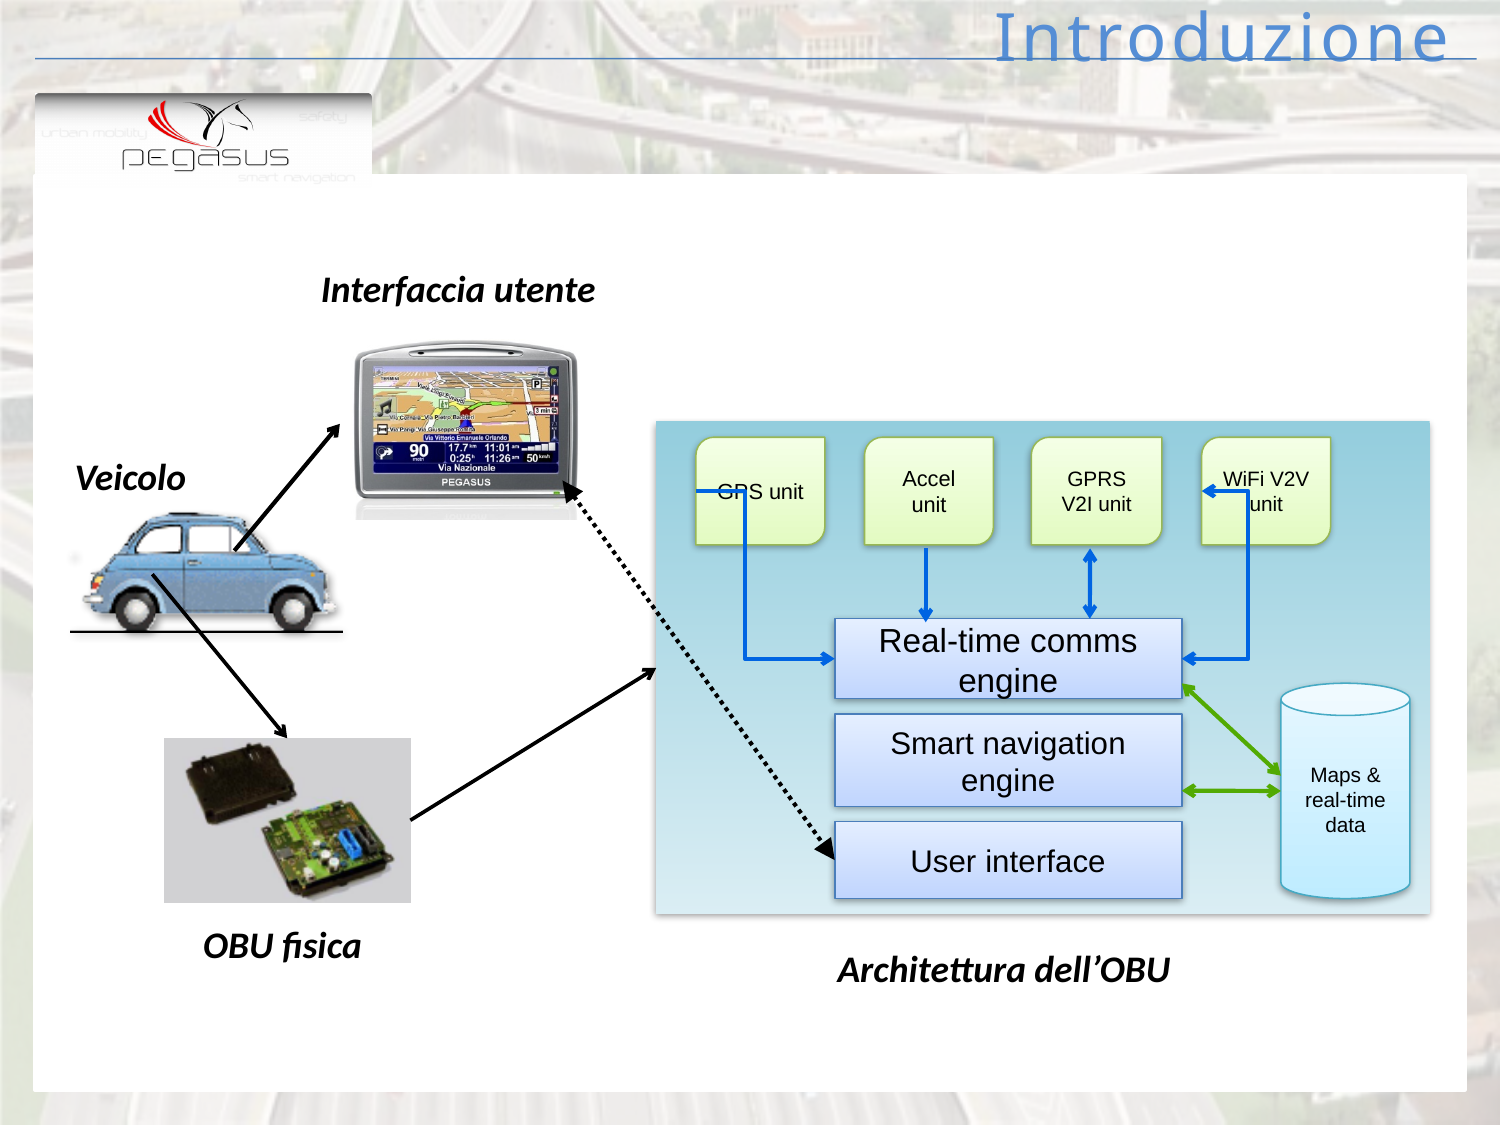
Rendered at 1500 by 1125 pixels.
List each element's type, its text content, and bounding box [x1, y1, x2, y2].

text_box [410, 667, 657, 821]
text_box OBU fisica [188, 913, 377, 974]
text_box [33, 174, 1467, 1092]
picture [339, 327, 594, 520]
text_box Veicolo [59, 445, 202, 505]
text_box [508, 533, 889, 807]
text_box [223, 434, 351, 541]
title Introduzione [23, 0, 1465, 71]
picture [163, 737, 411, 903]
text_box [655, 421, 1430, 915]
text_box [137, 588, 302, 724]
picture [70, 491, 343, 633]
text_box Interfaccia utente [306, 257, 611, 318]
text_box Architettura dell’OBU [822, 937, 1186, 998]
picture [34, 93, 372, 188]
